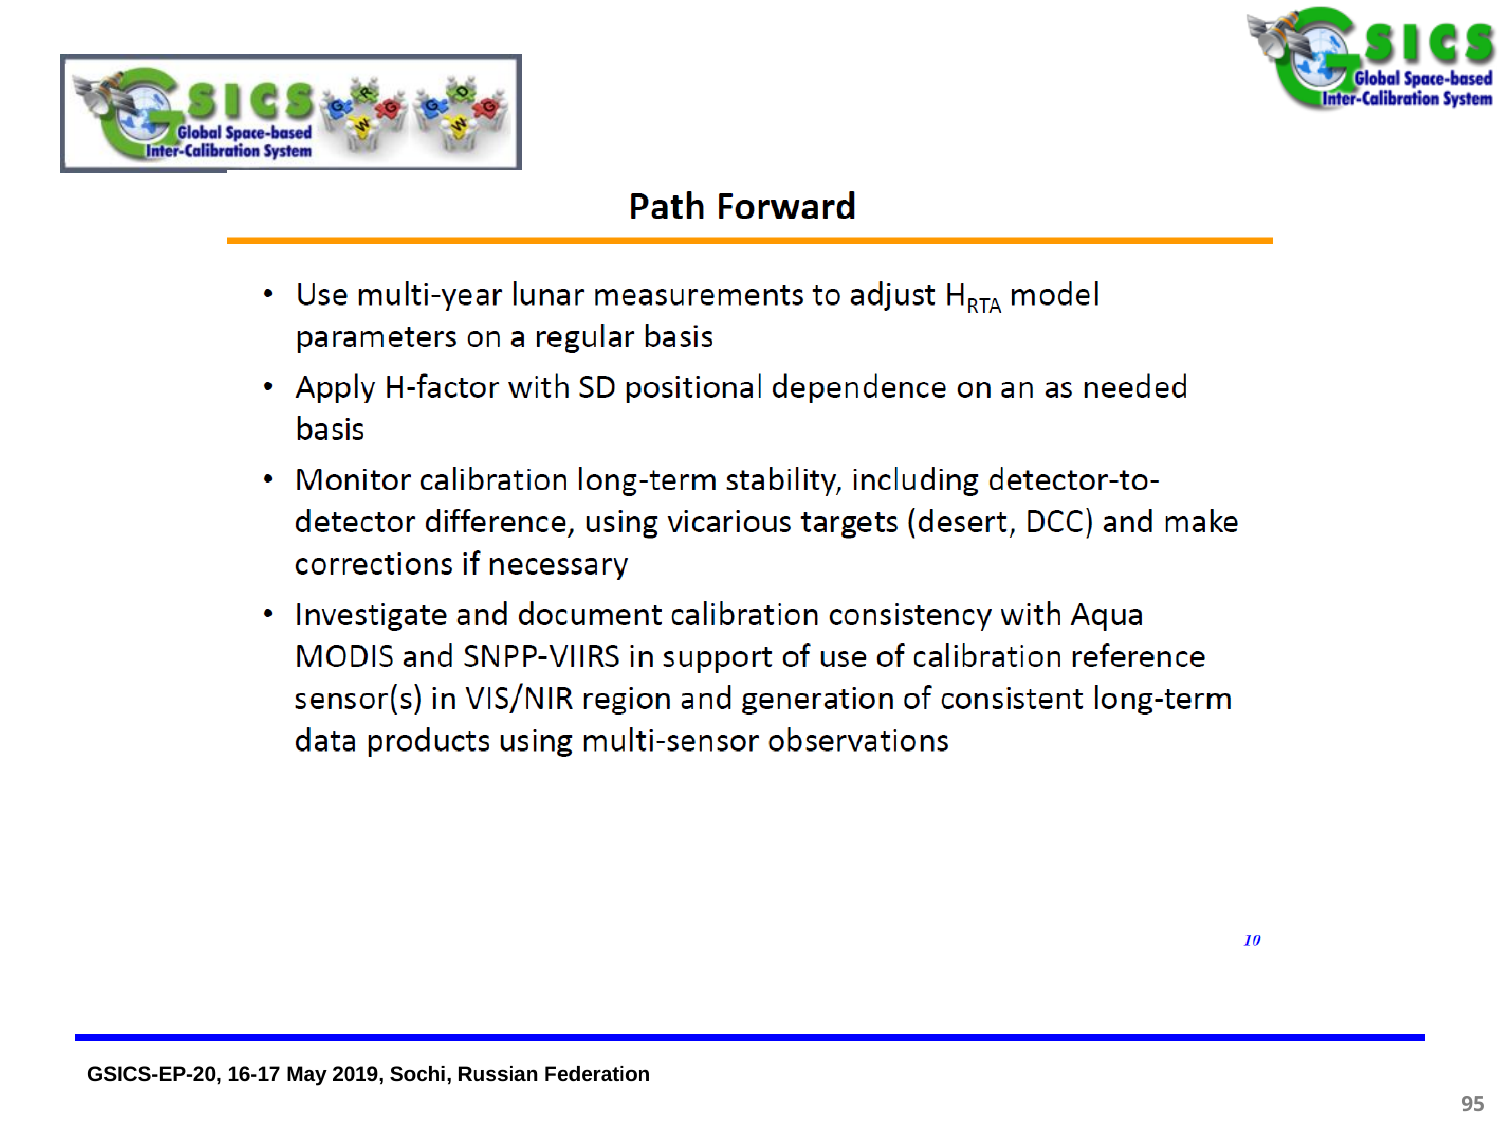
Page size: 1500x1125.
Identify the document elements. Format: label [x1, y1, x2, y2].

picture [1240, 0, 1500, 114]
picture [60, 54, 1273, 955]
